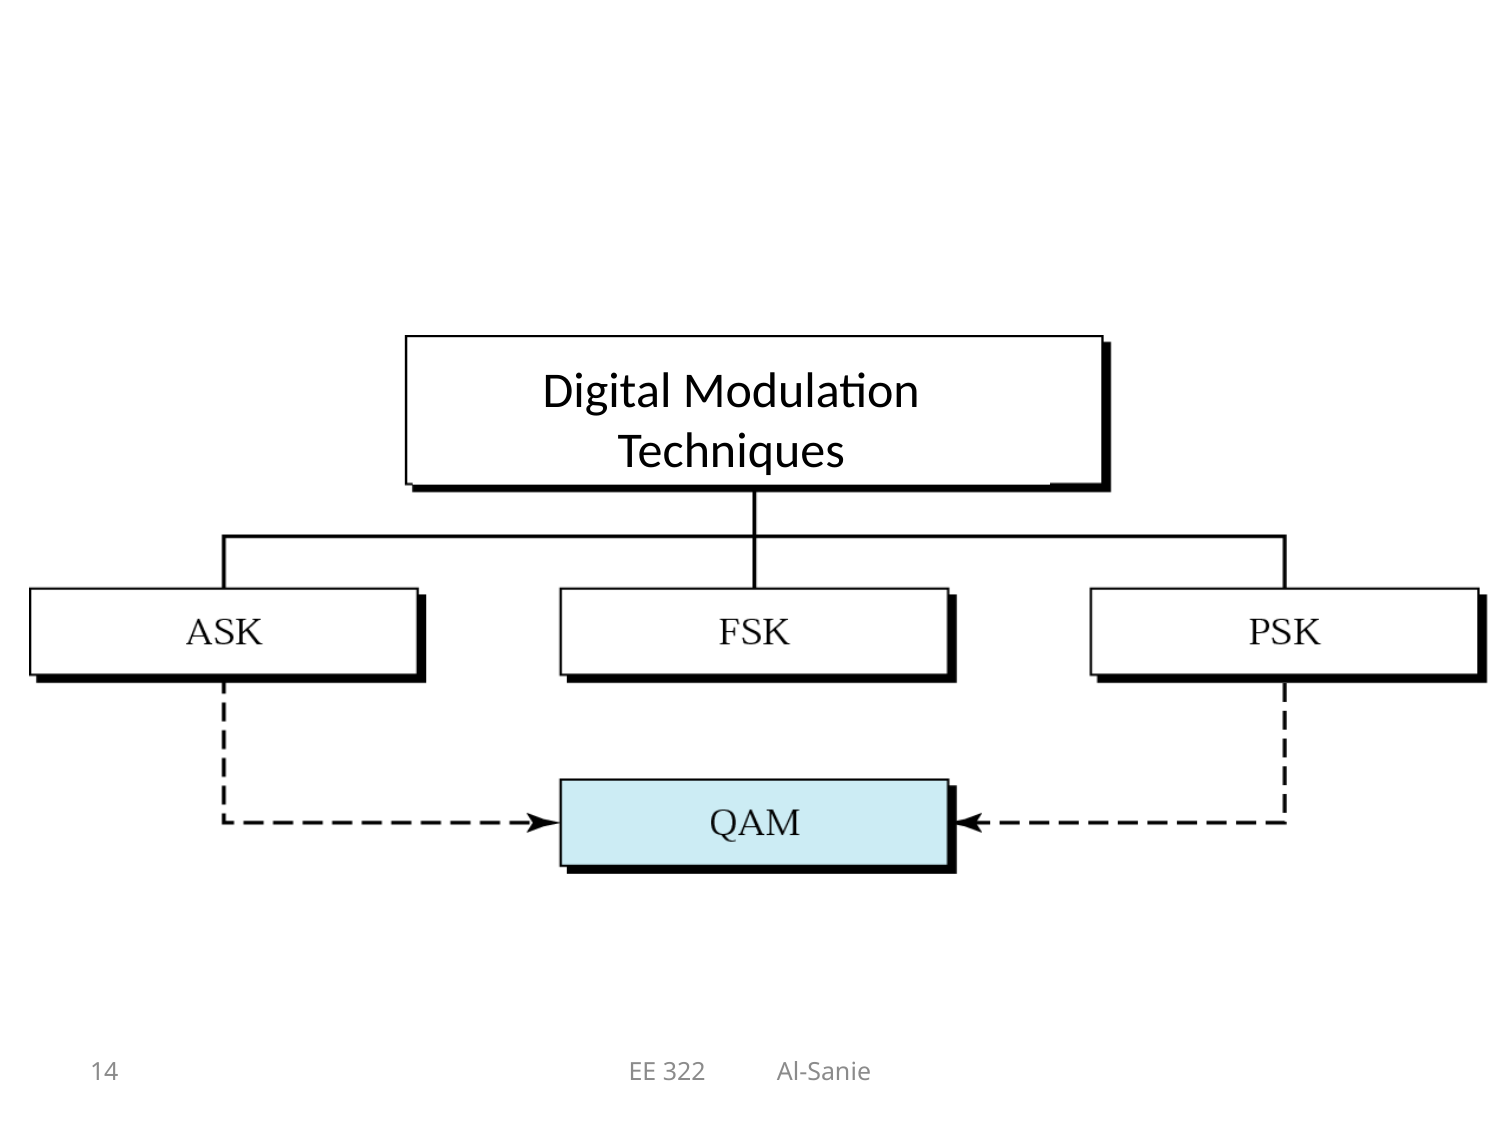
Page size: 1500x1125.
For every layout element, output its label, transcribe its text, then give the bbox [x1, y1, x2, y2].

footer EE 322 Al-Sanie [512, 1042, 988, 1103]
slide_number 14 [75, 1042, 425, 1103]
picture [29, 335, 1488, 876]
